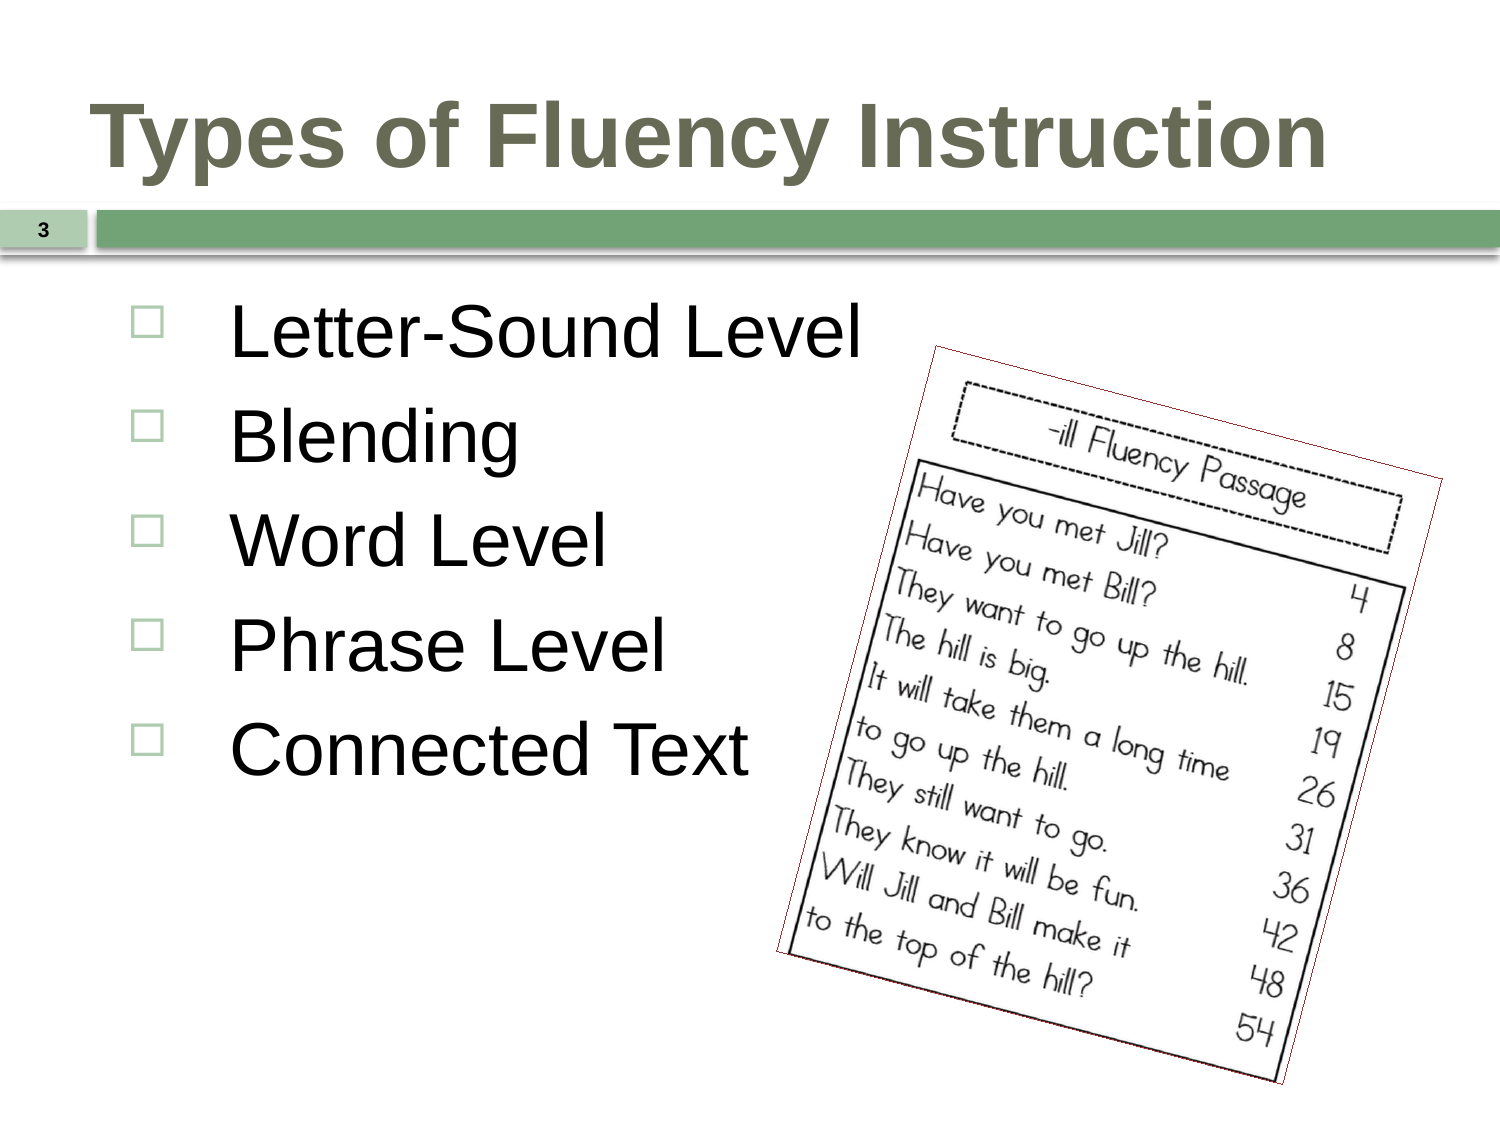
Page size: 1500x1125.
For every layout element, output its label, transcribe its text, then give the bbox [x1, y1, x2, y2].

list Letter-Sound Level Blending Word Level Phrase Level Connected Text [112, 275, 1388, 950]
picture [778, 347, 1442, 1084]
slide_number 3 [0, 208, 88, 249]
title Types of Fluency Instruction [75, 37, 1413, 225]
